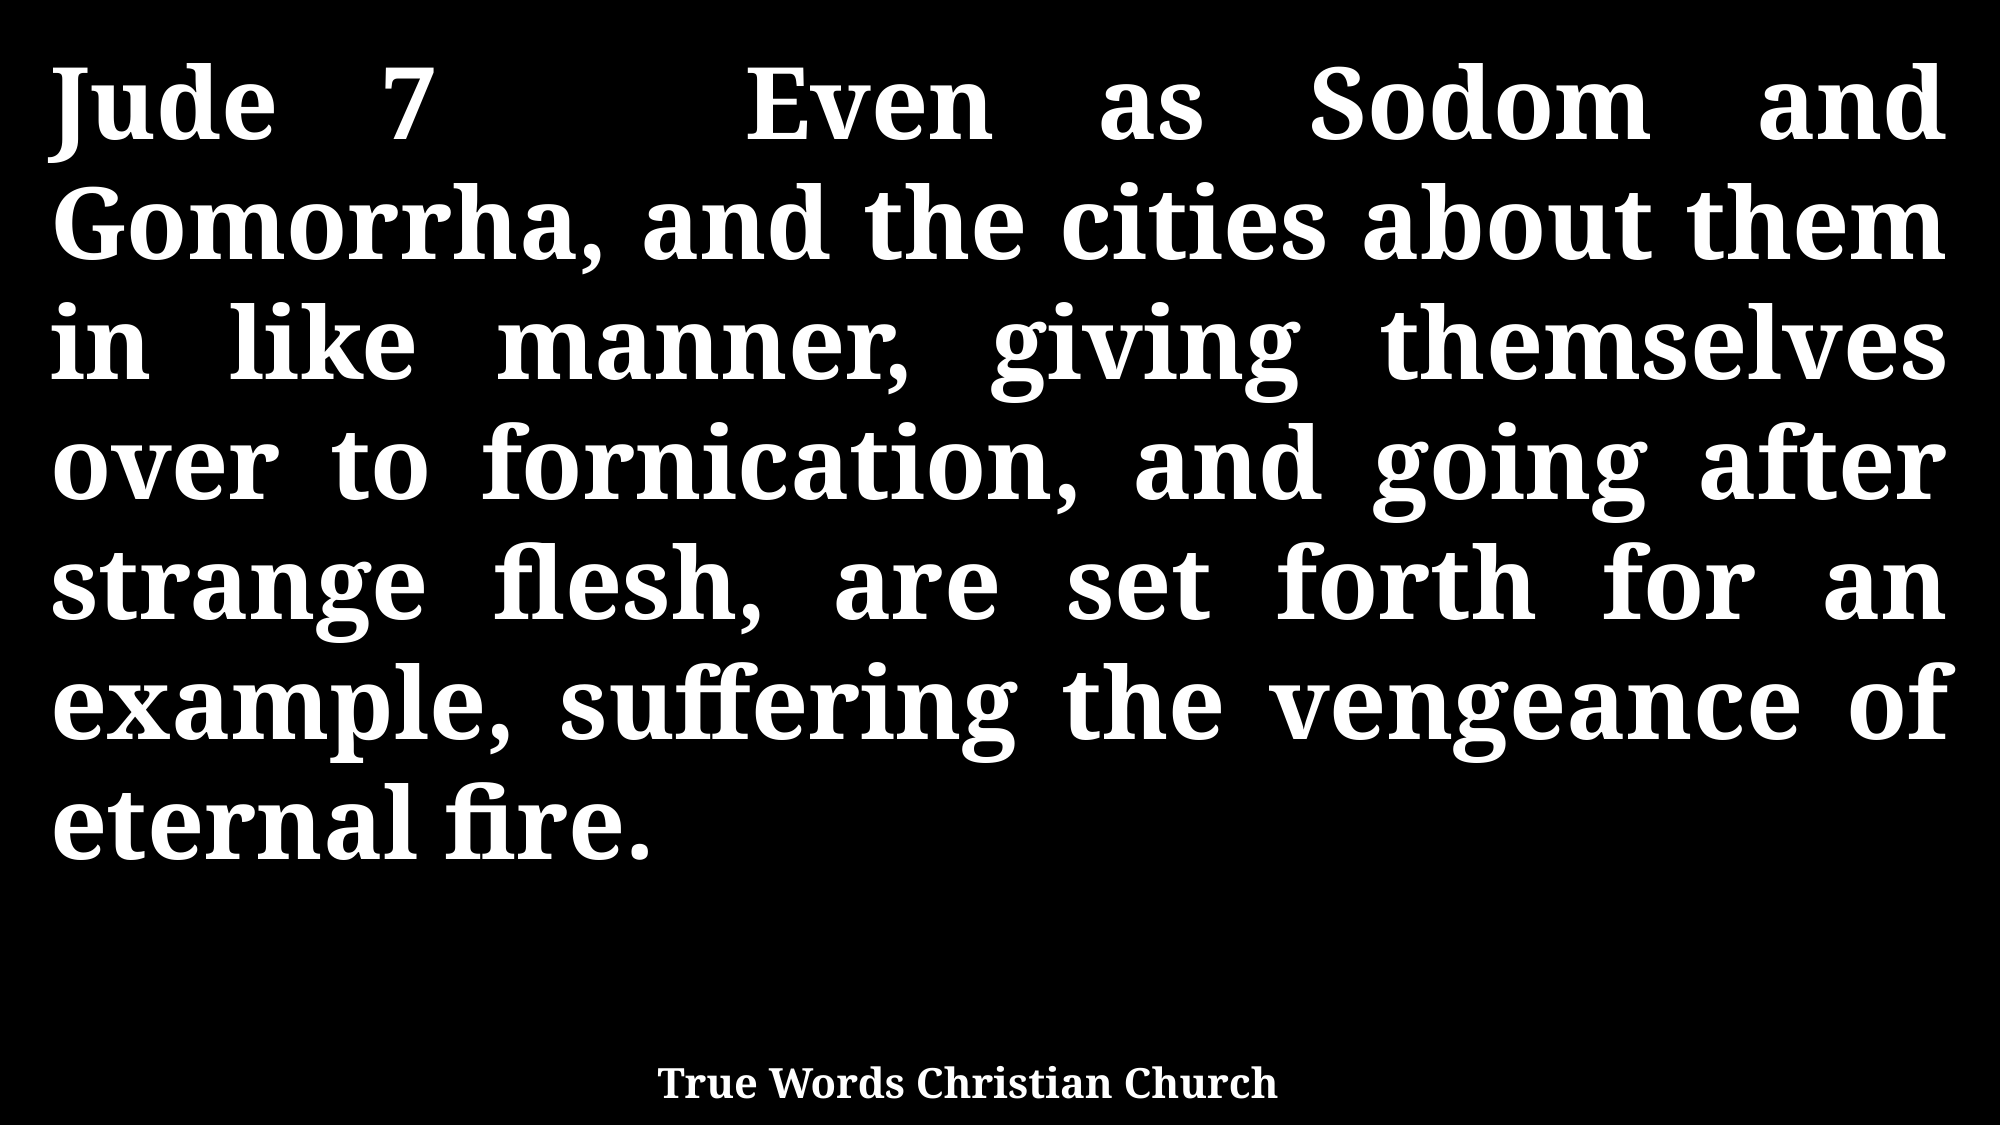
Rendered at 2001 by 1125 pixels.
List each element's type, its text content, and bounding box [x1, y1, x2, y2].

text_box True Words Christian Church [642, 1049, 1294, 1114]
text_box Jude 7 Even as Sodom and Gomorrha, and the cities about them in like manner, giving themselves over to fornication, and going after strange flesh, are set forth for an example, suffering the vengeance of eternal fire. [35, 32, 1965, 887]
